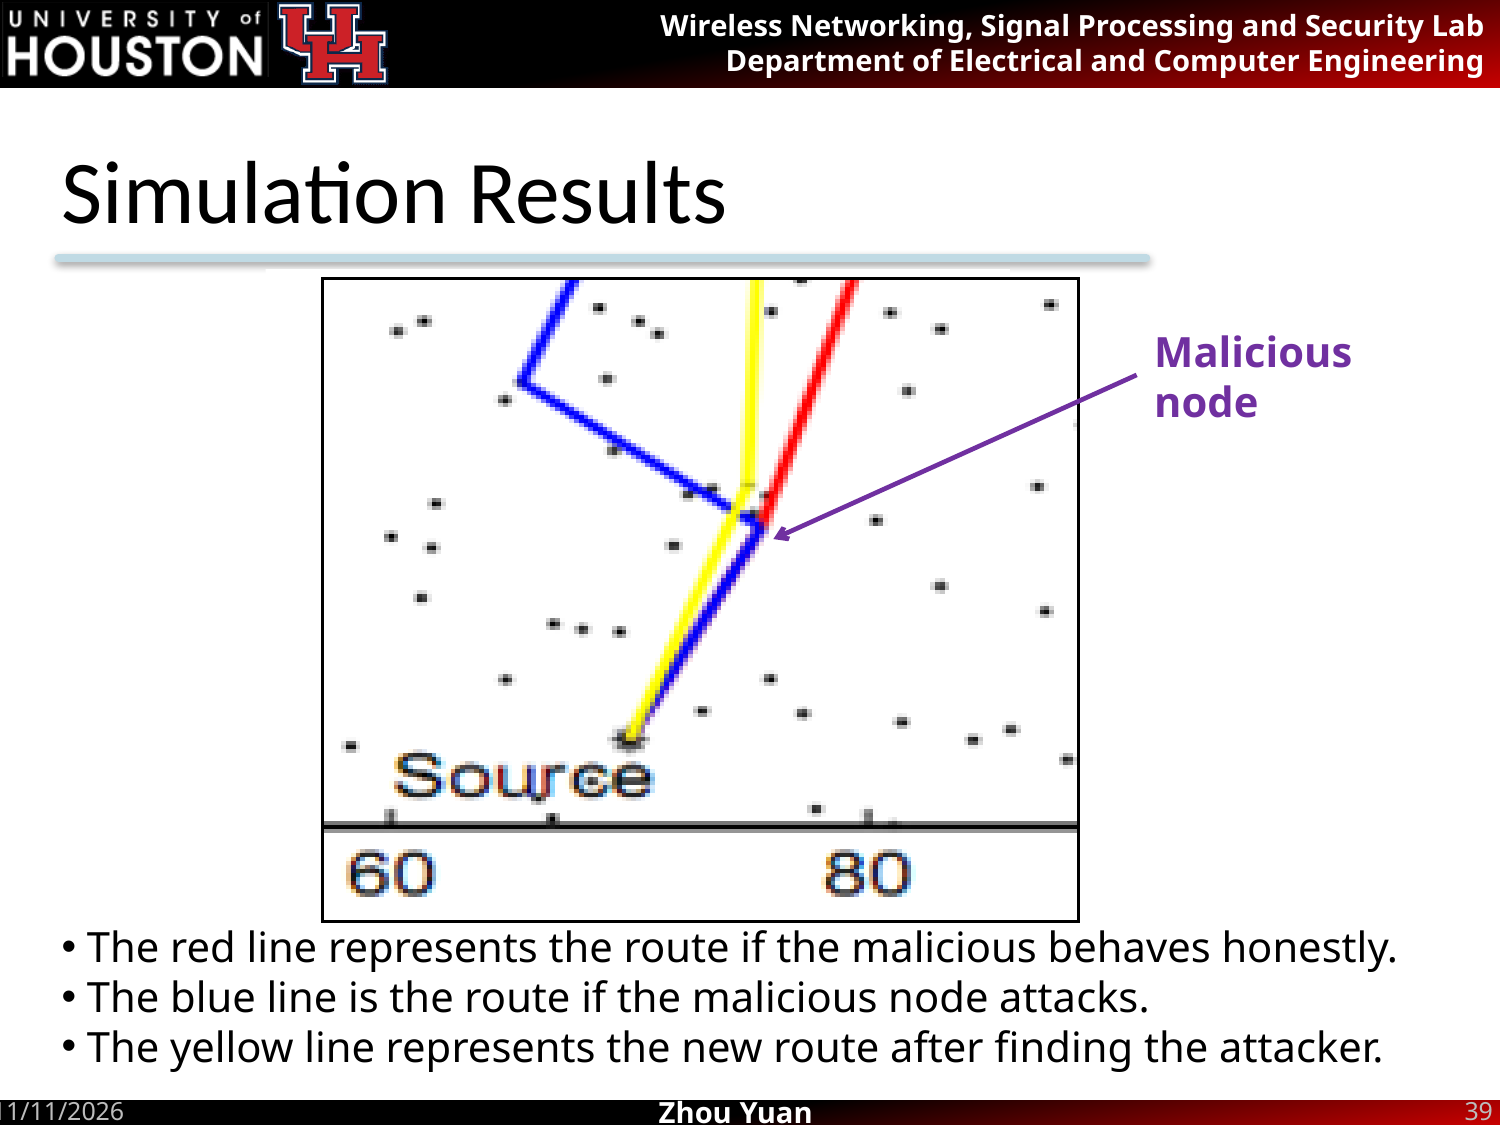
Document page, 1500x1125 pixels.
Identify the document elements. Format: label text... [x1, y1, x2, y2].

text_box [323, 280, 1386, 921]
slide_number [0, 1058, 140, 1125]
picture [270, 0, 389, 88]
picture [2, 2, 269, 77]
title Simulation Results [46, 93, 1454, 282]
text_box The red line represents the route if the malicious behaves honestly. The blue line is the route if the malicious node attacks. The yellow line represents the new route after finding the attacker. [46, 913, 1500, 1078]
picture [265, 269, 1011, 863]
slide_number 39 [1441, 1078, 1500, 1125]
